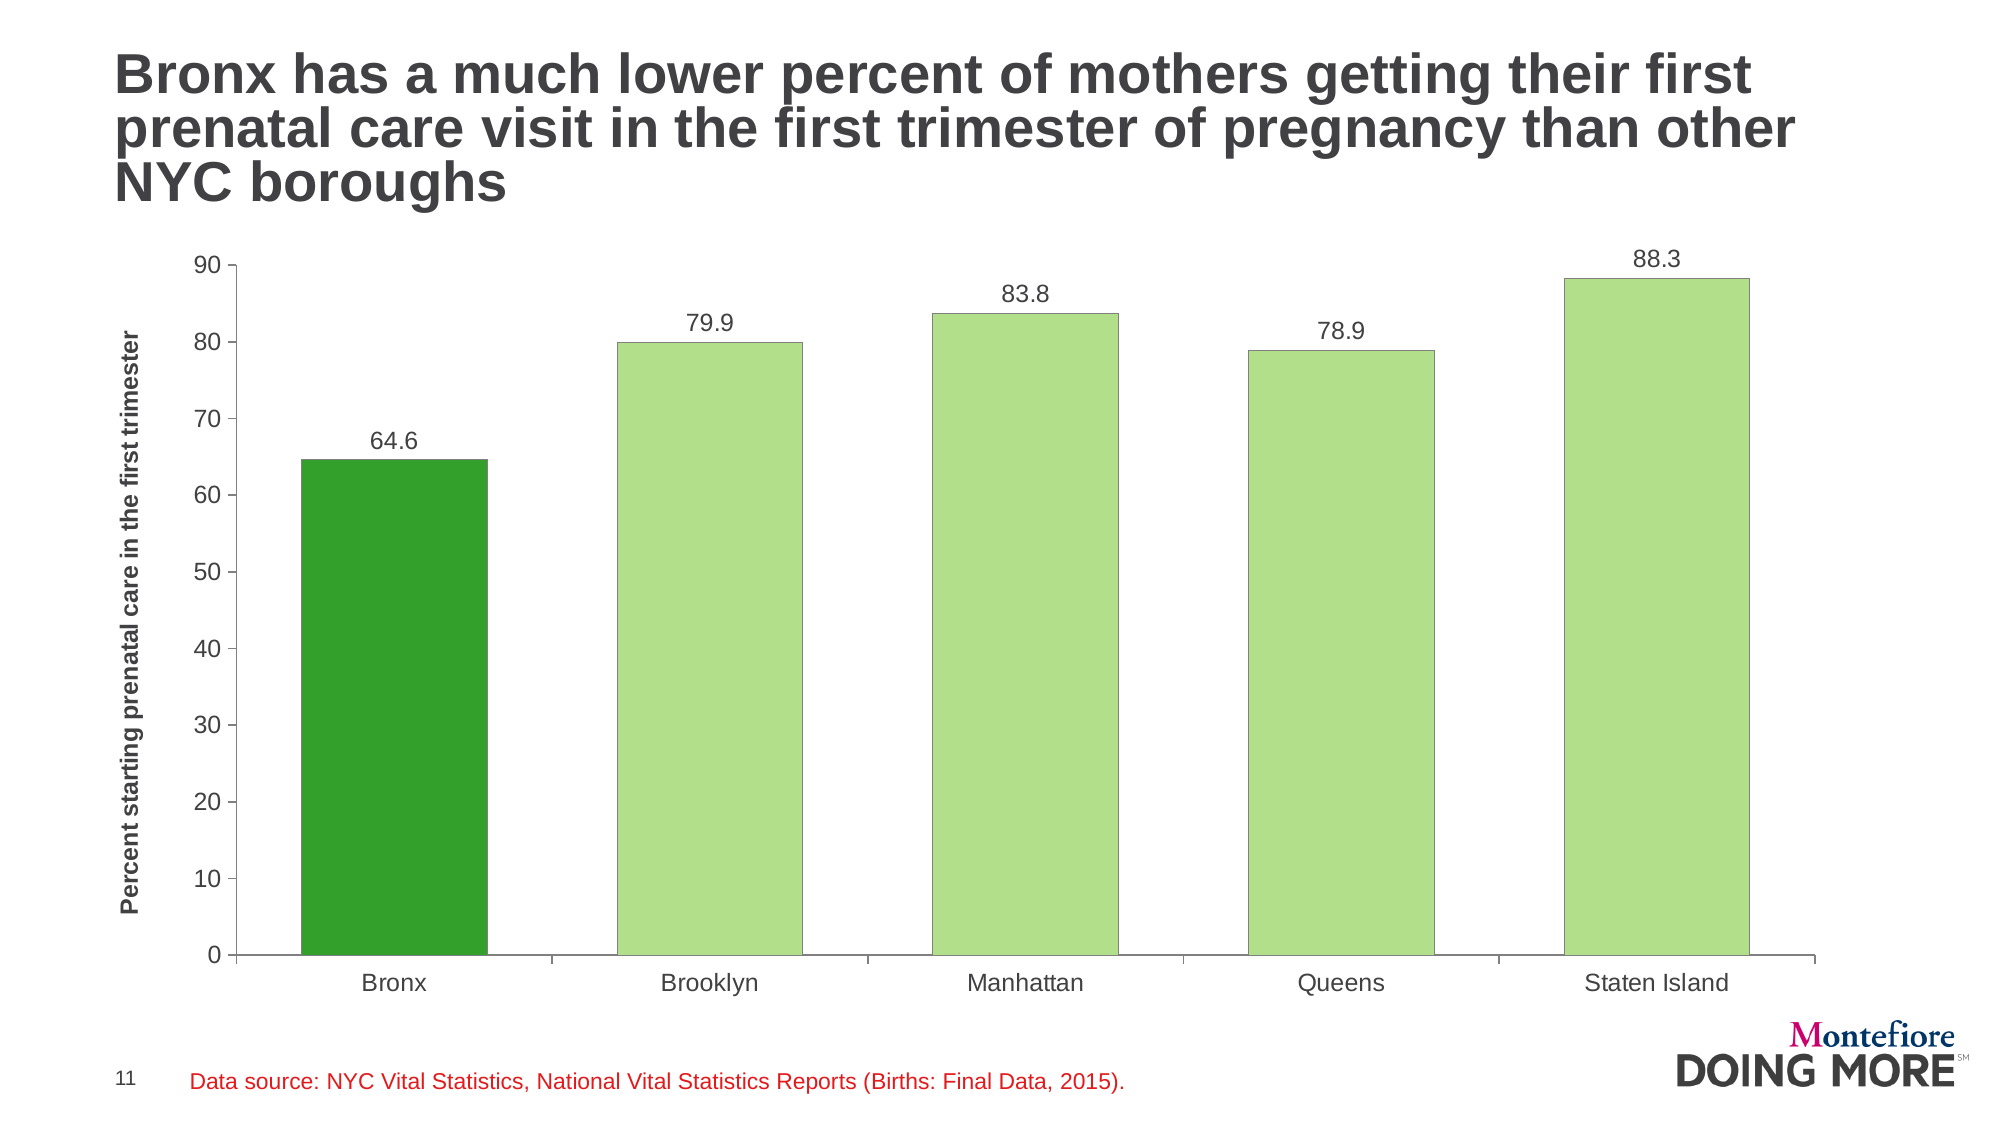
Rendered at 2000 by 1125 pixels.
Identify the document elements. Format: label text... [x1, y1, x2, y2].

text_box Data source: NYC Vital Statistics, National Vital Statistics Reports (Births: Final Data, 2015). [174, 1069, 1478, 1102]
title Bronx has a much lower percent of mothers getting their first prenatal care visit in the first trimester of pregnancy than other NYC boroughs [99, 42, 1900, 221]
chart [99, 244, 1825, 1058]
